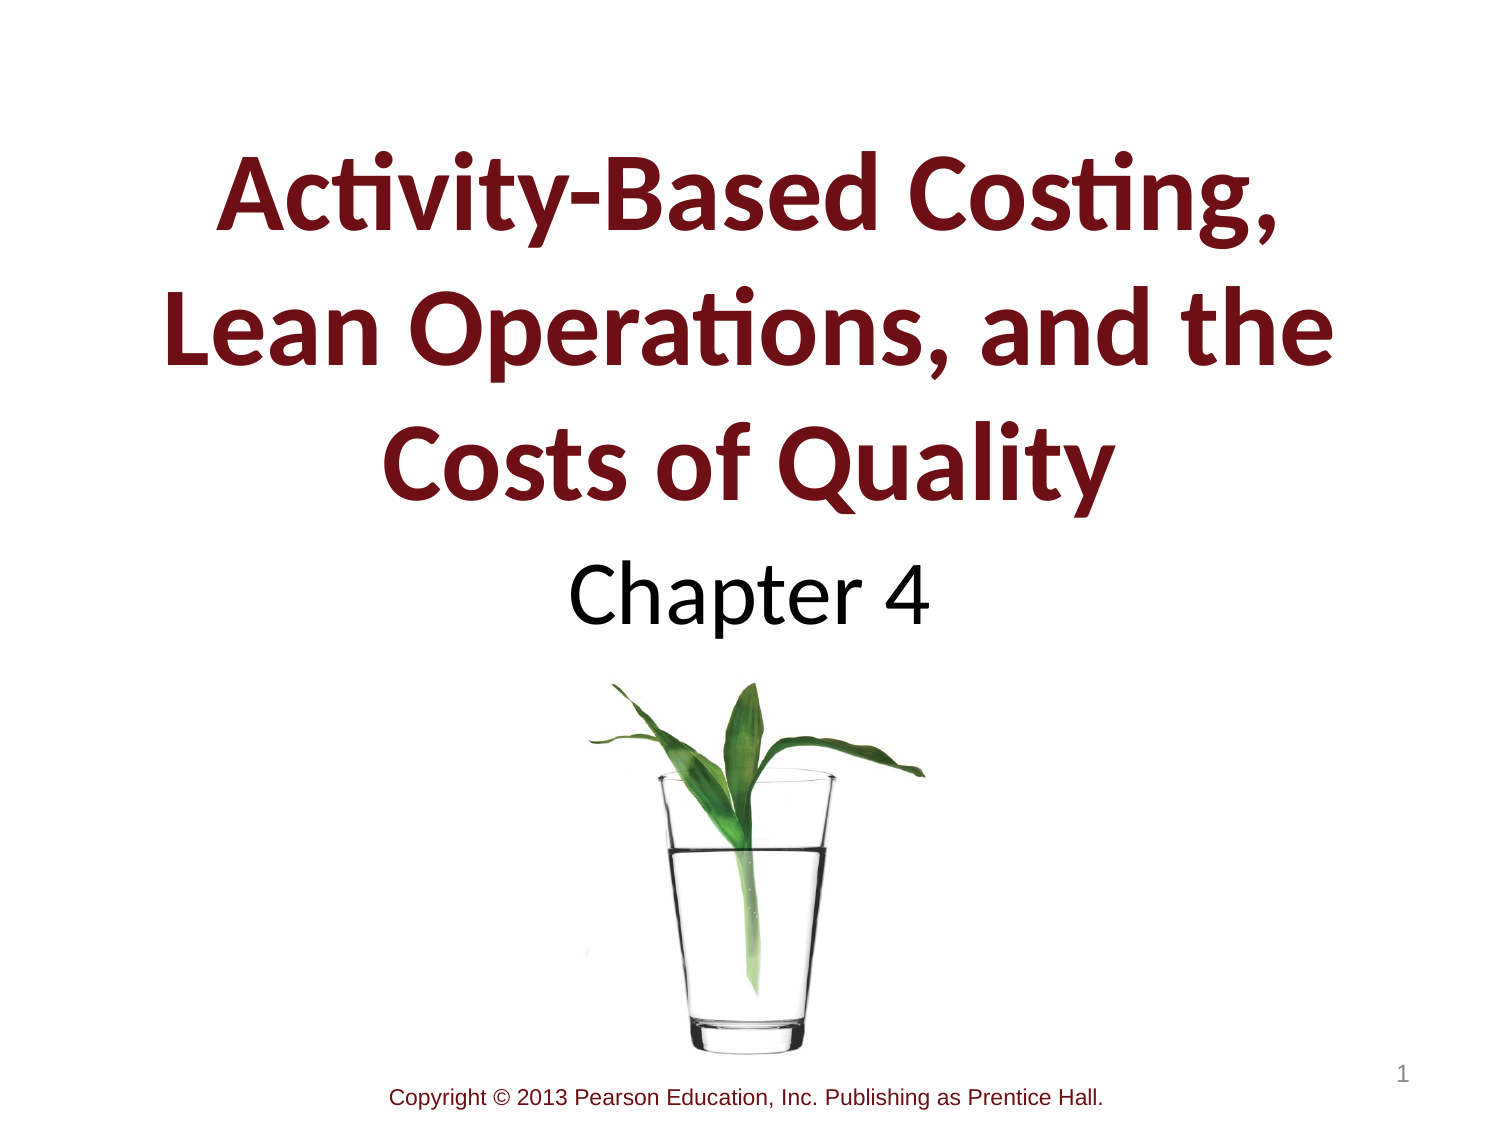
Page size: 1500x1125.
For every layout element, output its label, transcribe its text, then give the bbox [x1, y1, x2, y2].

picture [574, 663, 938, 1070]
text_box Activity-Based Costing, Lean Operations, and the Costs of Quality [112, 200, 1388, 442]
slide_number 1 [1074, 1042, 1425, 1103]
text_box Chapter 4 [224, 524, 1275, 688]
